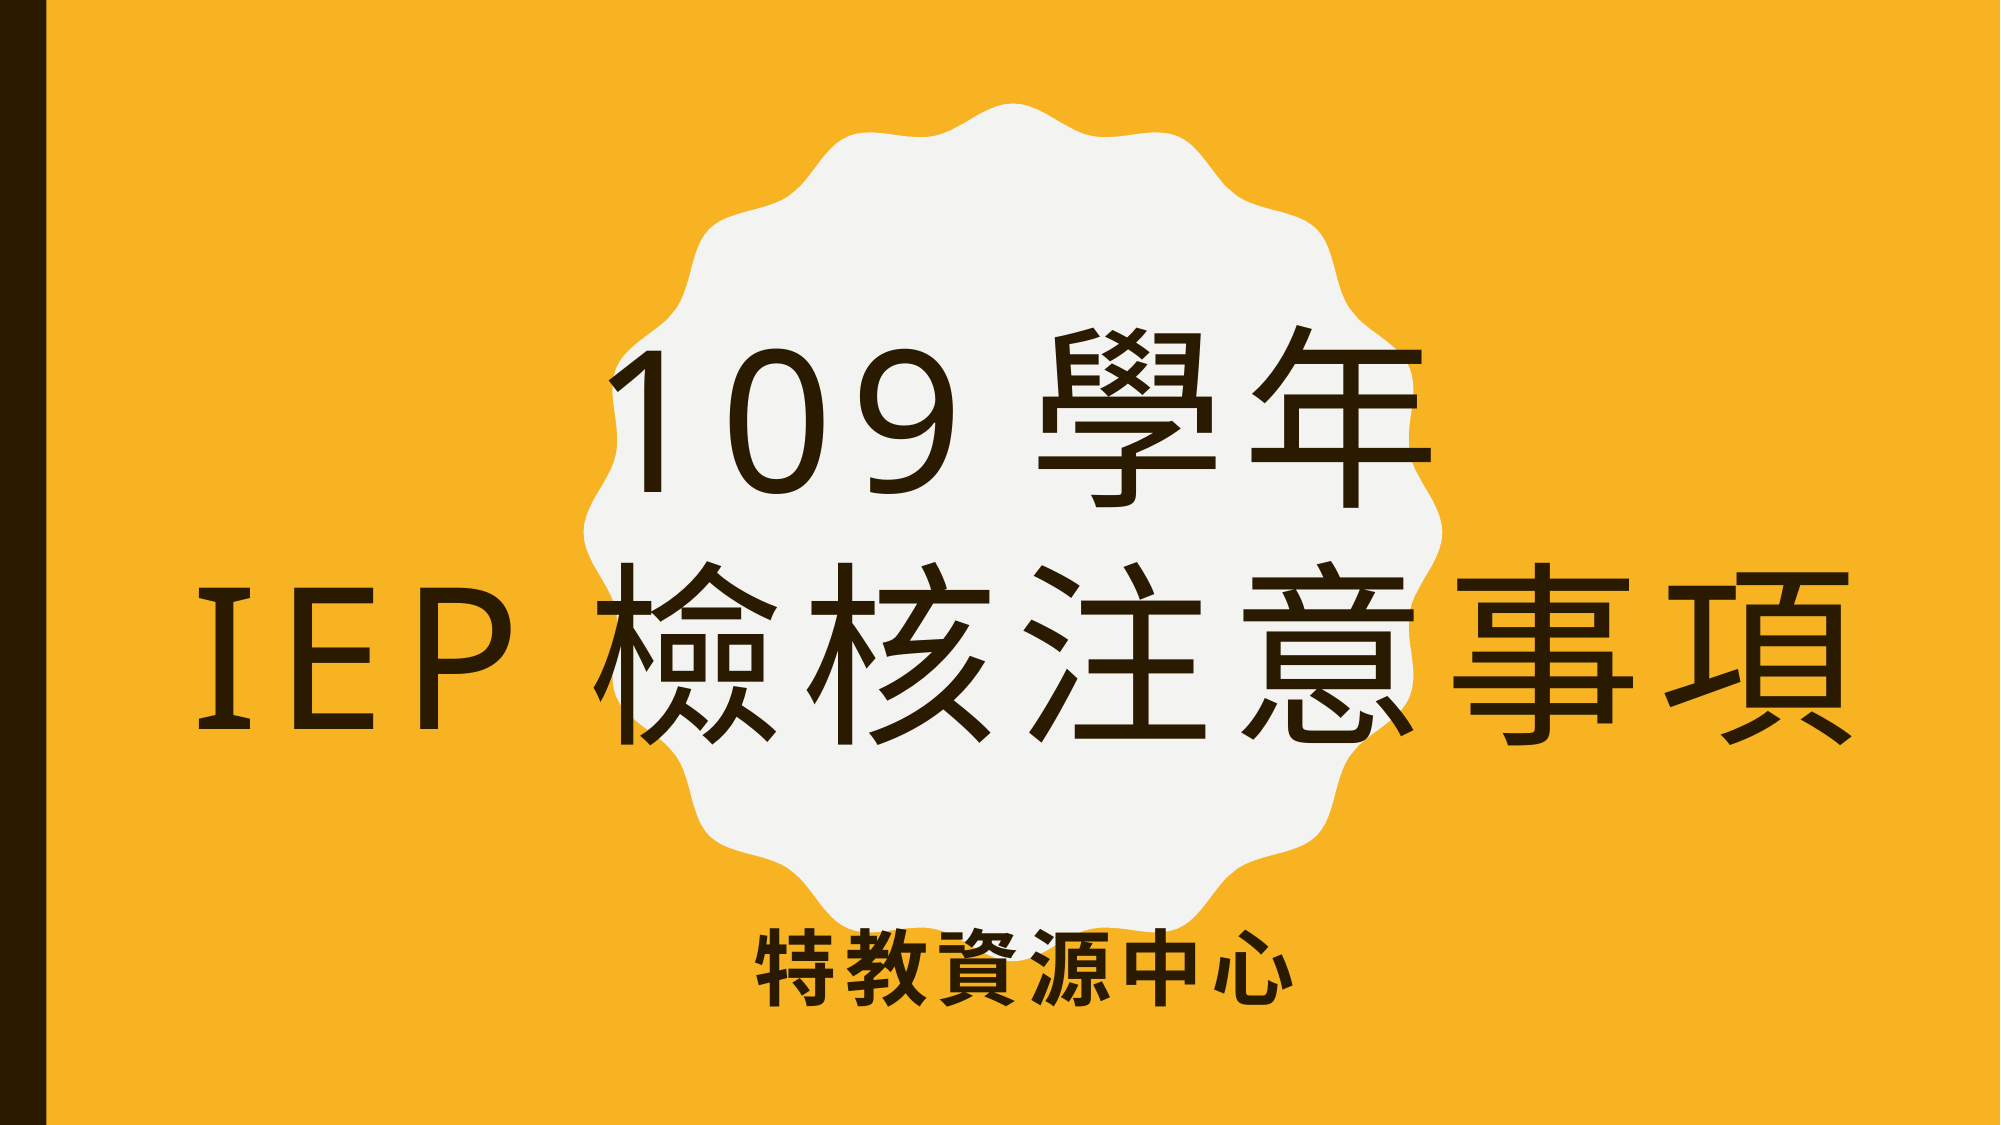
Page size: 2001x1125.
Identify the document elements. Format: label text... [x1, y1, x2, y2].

title 109學年 IEP檢核注意事項 [125, 191, 1924, 873]
subtitle 特教資源中心 [364, 909, 1685, 1031]
